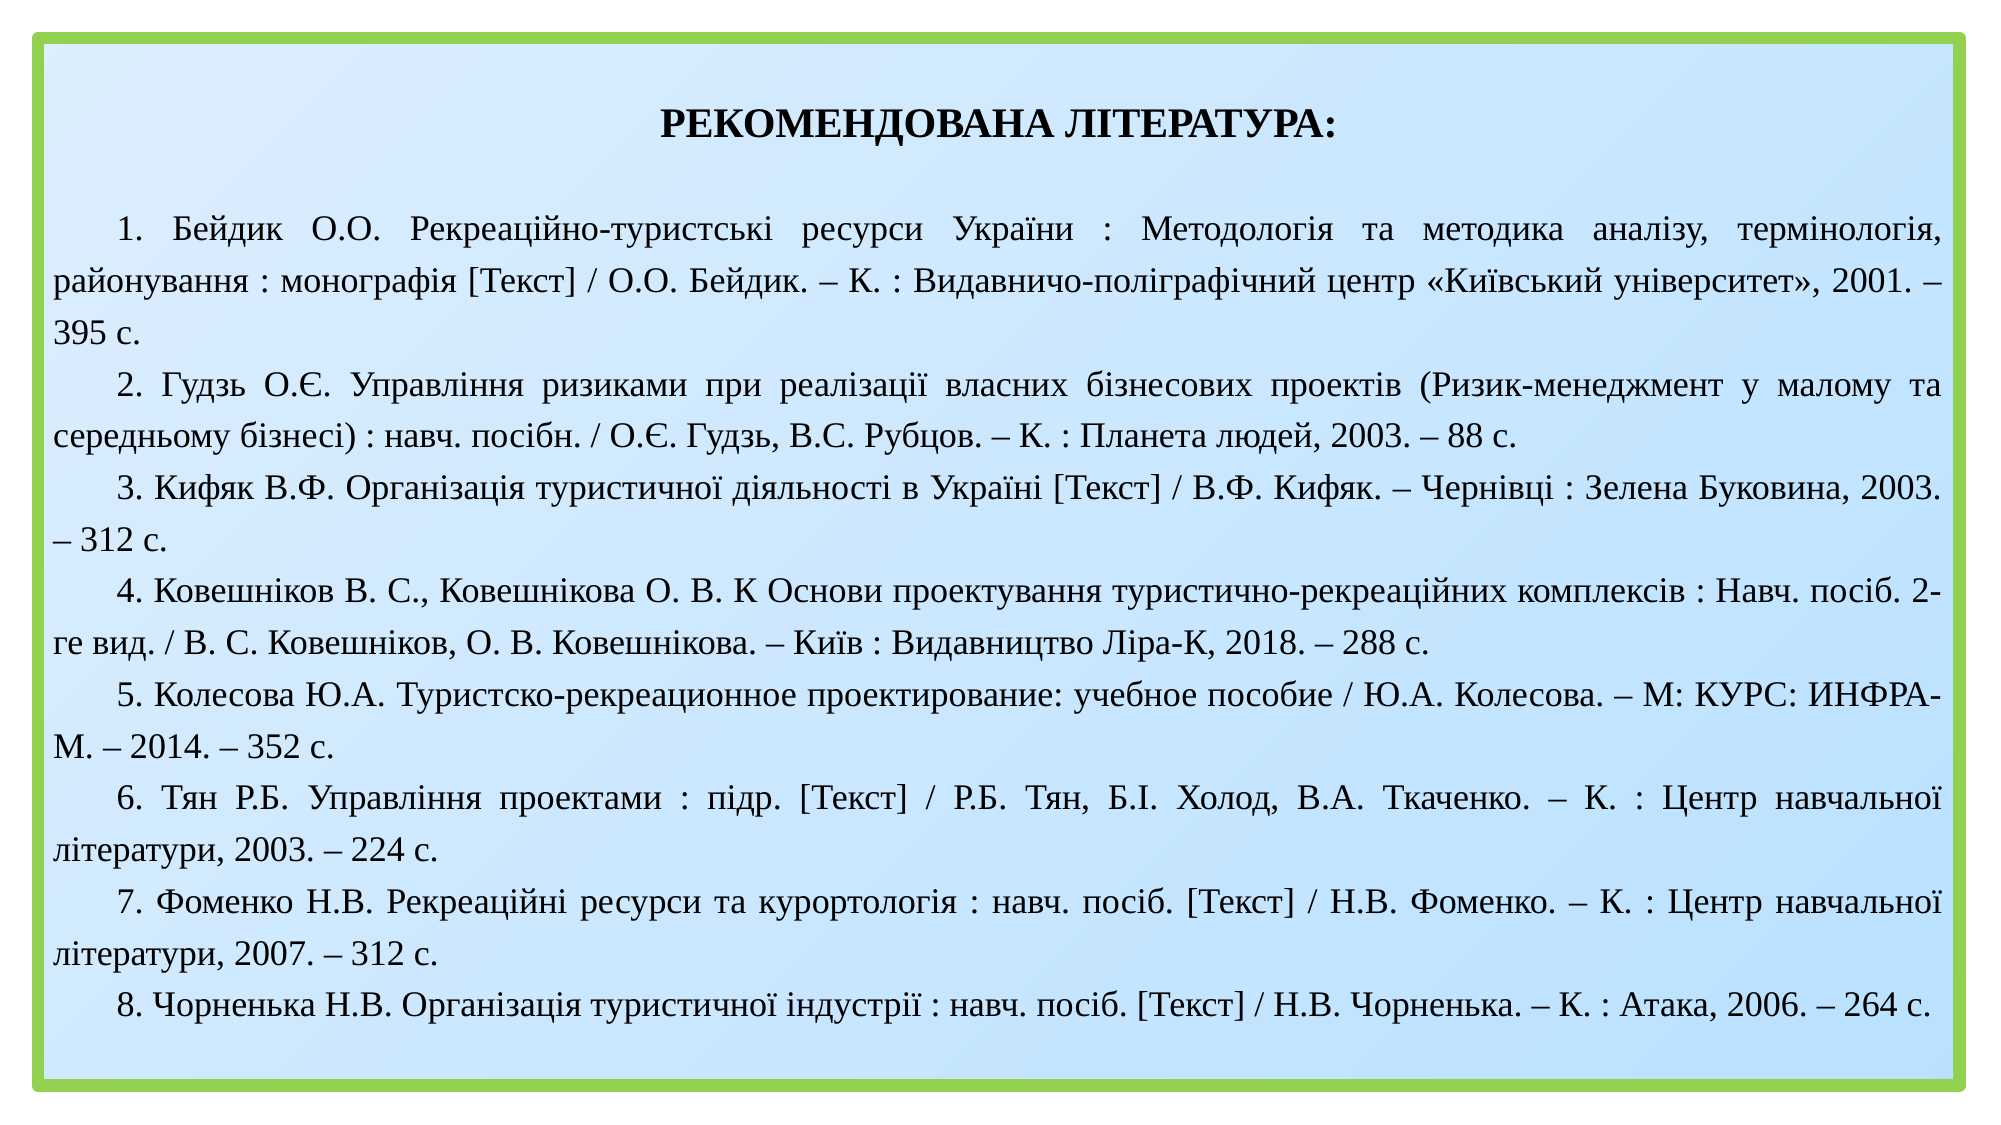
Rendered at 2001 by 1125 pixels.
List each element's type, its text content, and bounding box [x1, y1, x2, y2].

list РЕКОМЕНДОВАНА ЛІТЕРАТУРА: 1. Бейдик О.О. Рекреацiйно-туристськi ресурси України : Методологія та методика аналізу, термінологія, районування : монографія [Текст] / О.О. Бейдик. – К. : Видавничо-поліграфічний центр «Київський університет», 2001. – 395 с. 2. Гудзь О.Є. Управління ризиками при реалізації власних бізнесових проектів (Ризик-менеджмент у малому та середньому бізнесі) : навч. посібн. / О.Є. Гудзь, В.С. Рубцов. – К. : Планета людей, 2003. – 88 с. 3. Кифяк В.Ф. Організація туристичної діяльності в Україні [Текст] / В.Ф. Кифяк. – Чернівці : Зелена Буковина, 2003. – 312 с. 4. Ковешніков В. С., Ковешнікова О. В. К Основи проектування туристично-рекреаційних комплексів : Навч. посіб. 2-ге вид. / В. С. Ковешніков, О. В. Ковешнікова. – Київ : Видавництво Ліра-К, 2018. – 288 с. 5. Колесова Ю.А. Туристско-рекреационное проектирование: учебное пособие / Ю.А. Колесова. – М: КУРС: ИНФРА-М. – 2014. – 352 с. 6. Тян Р.Б. Управління проектами : підр. [Текст] / Р.Б. Тян, Б.І. Холод, В.А. Ткаченко. – К. : Центр навчальної літератури, 2003. – 224 с. 7. Фоменко Н.В. Рекреаційні ресурси та курортологія : навч. посіб. [Текст] / Н.В. Фоменко. – К. : Центр навчальної літератури, 2007. – 312 с. 8. Чорненька Н.В. Організація туристичної індустрії : навч. посіб. [Текст] / Н.В. Чорненька. – К. : Атака, 2006. – 264 с. [38, 38, 1960, 1086]
